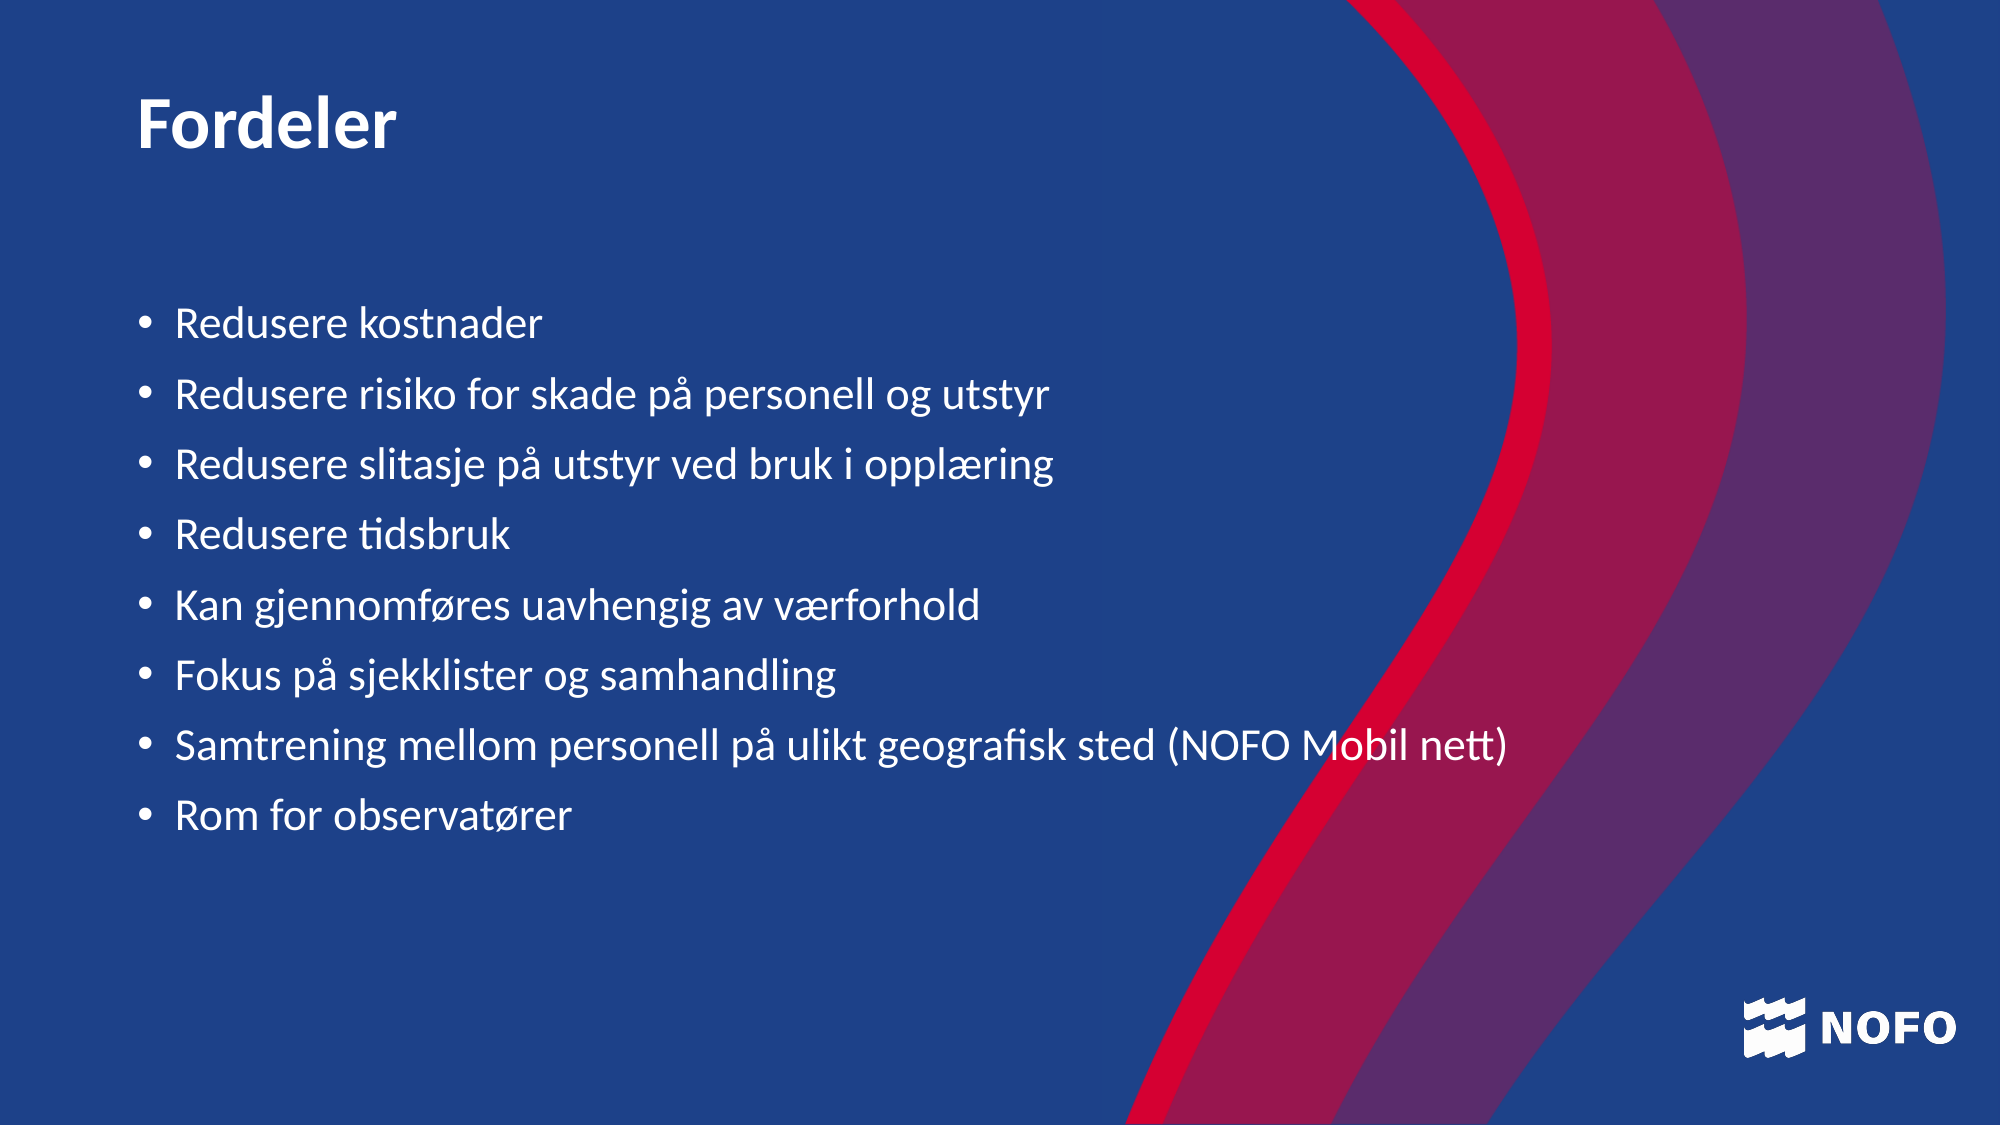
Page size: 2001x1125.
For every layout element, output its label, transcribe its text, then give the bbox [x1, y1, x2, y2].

title Fordeler [137, 83, 1863, 166]
list Redusere kostnader Redusere risiko for skade på personell og utstyr Redusere slitasje på utstyr ved bruk i opplæring Redusere tidsbruk Kan gjennomføres uavhengig av værforhold Fokus på sjekklister og samhandling Samtrening mellom personell på ulikt geografisk sted (NOFO Mobil nett) Rom for observatører [137, 299, 1863, 1042]
picture [1100, 0, 2000, 1125]
